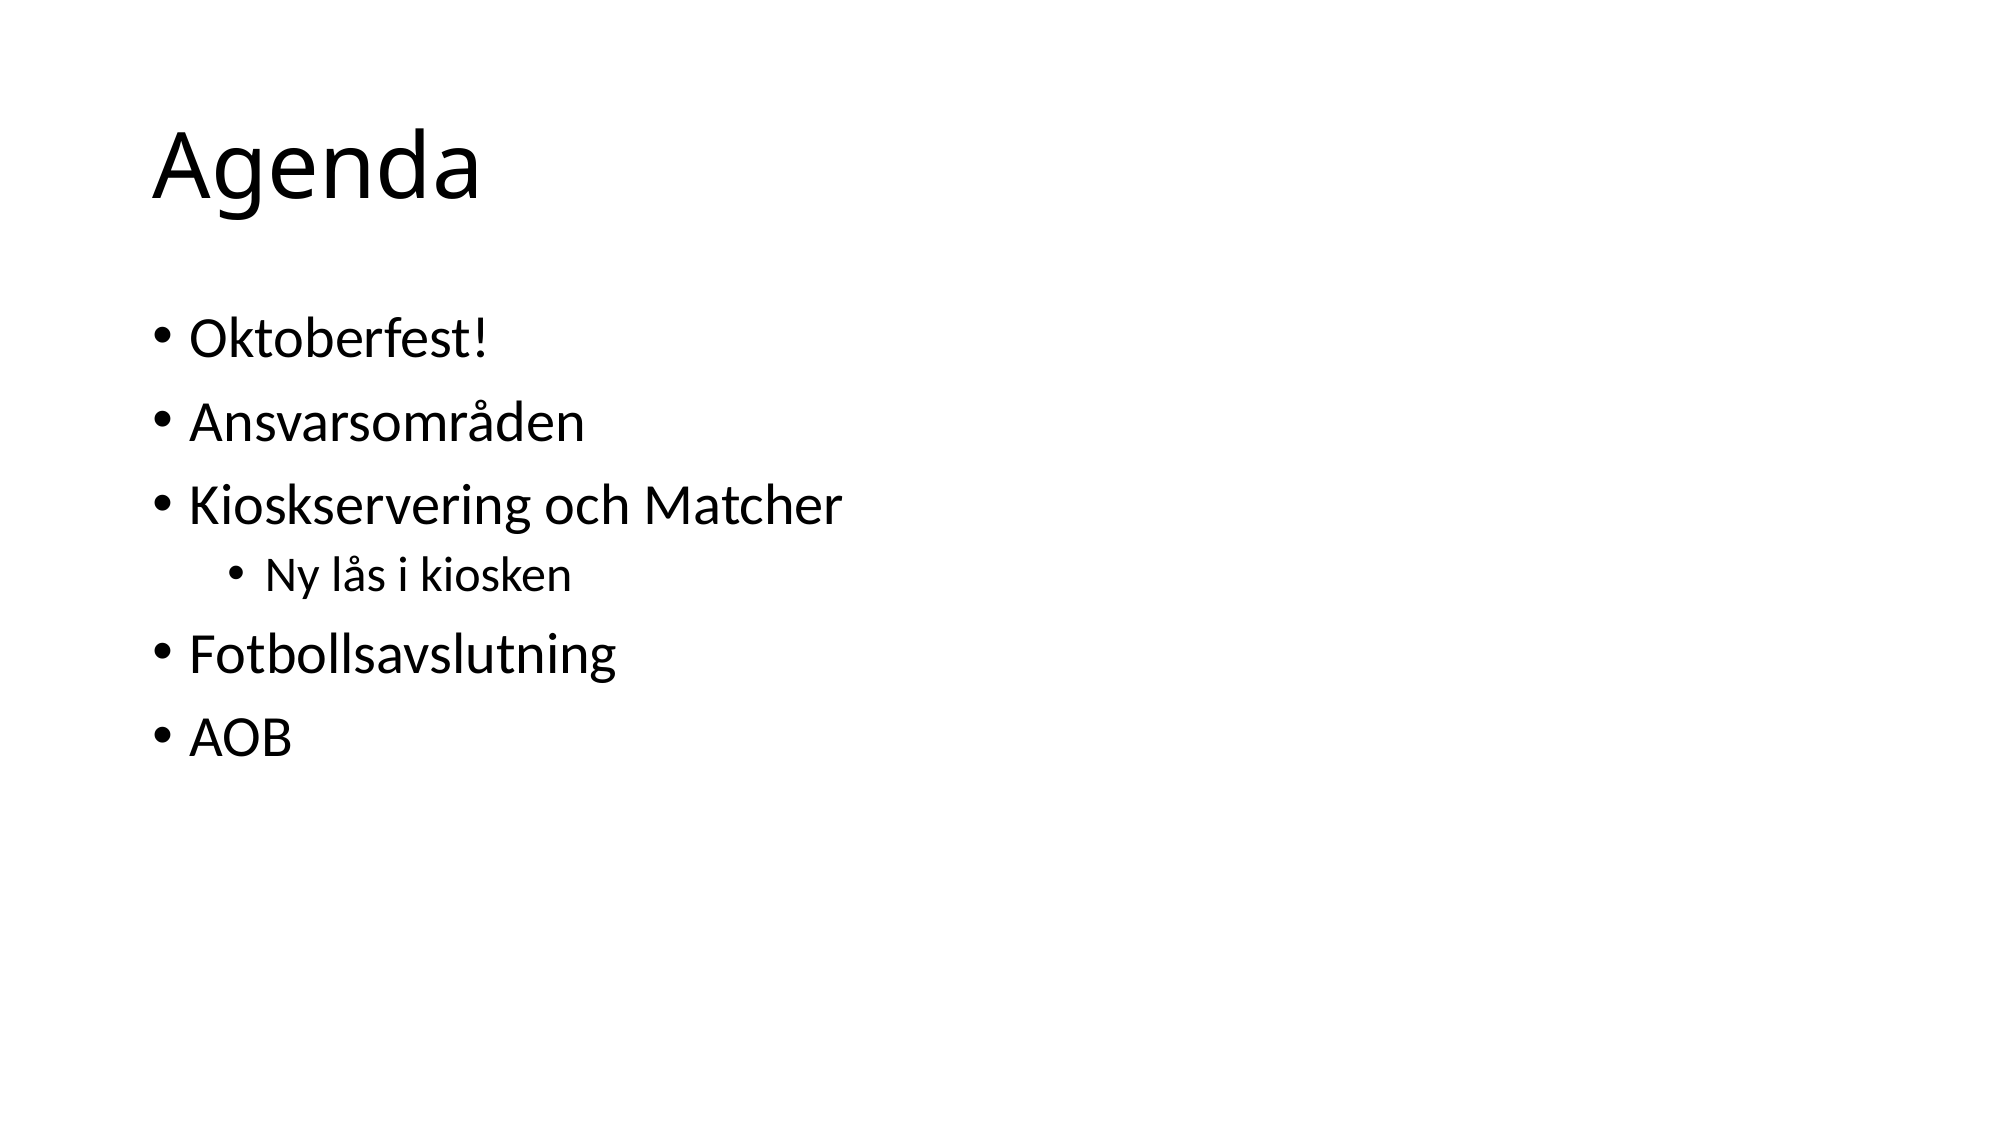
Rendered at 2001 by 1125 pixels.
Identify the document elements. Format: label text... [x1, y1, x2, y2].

list Oktoberfest! Ansvarsområden Kioskservering och Matcher Ny lås i kiosken Fotbollsavslutning AOB [137, 299, 1863, 1014]
title Agenda [137, 59, 1863, 278]
